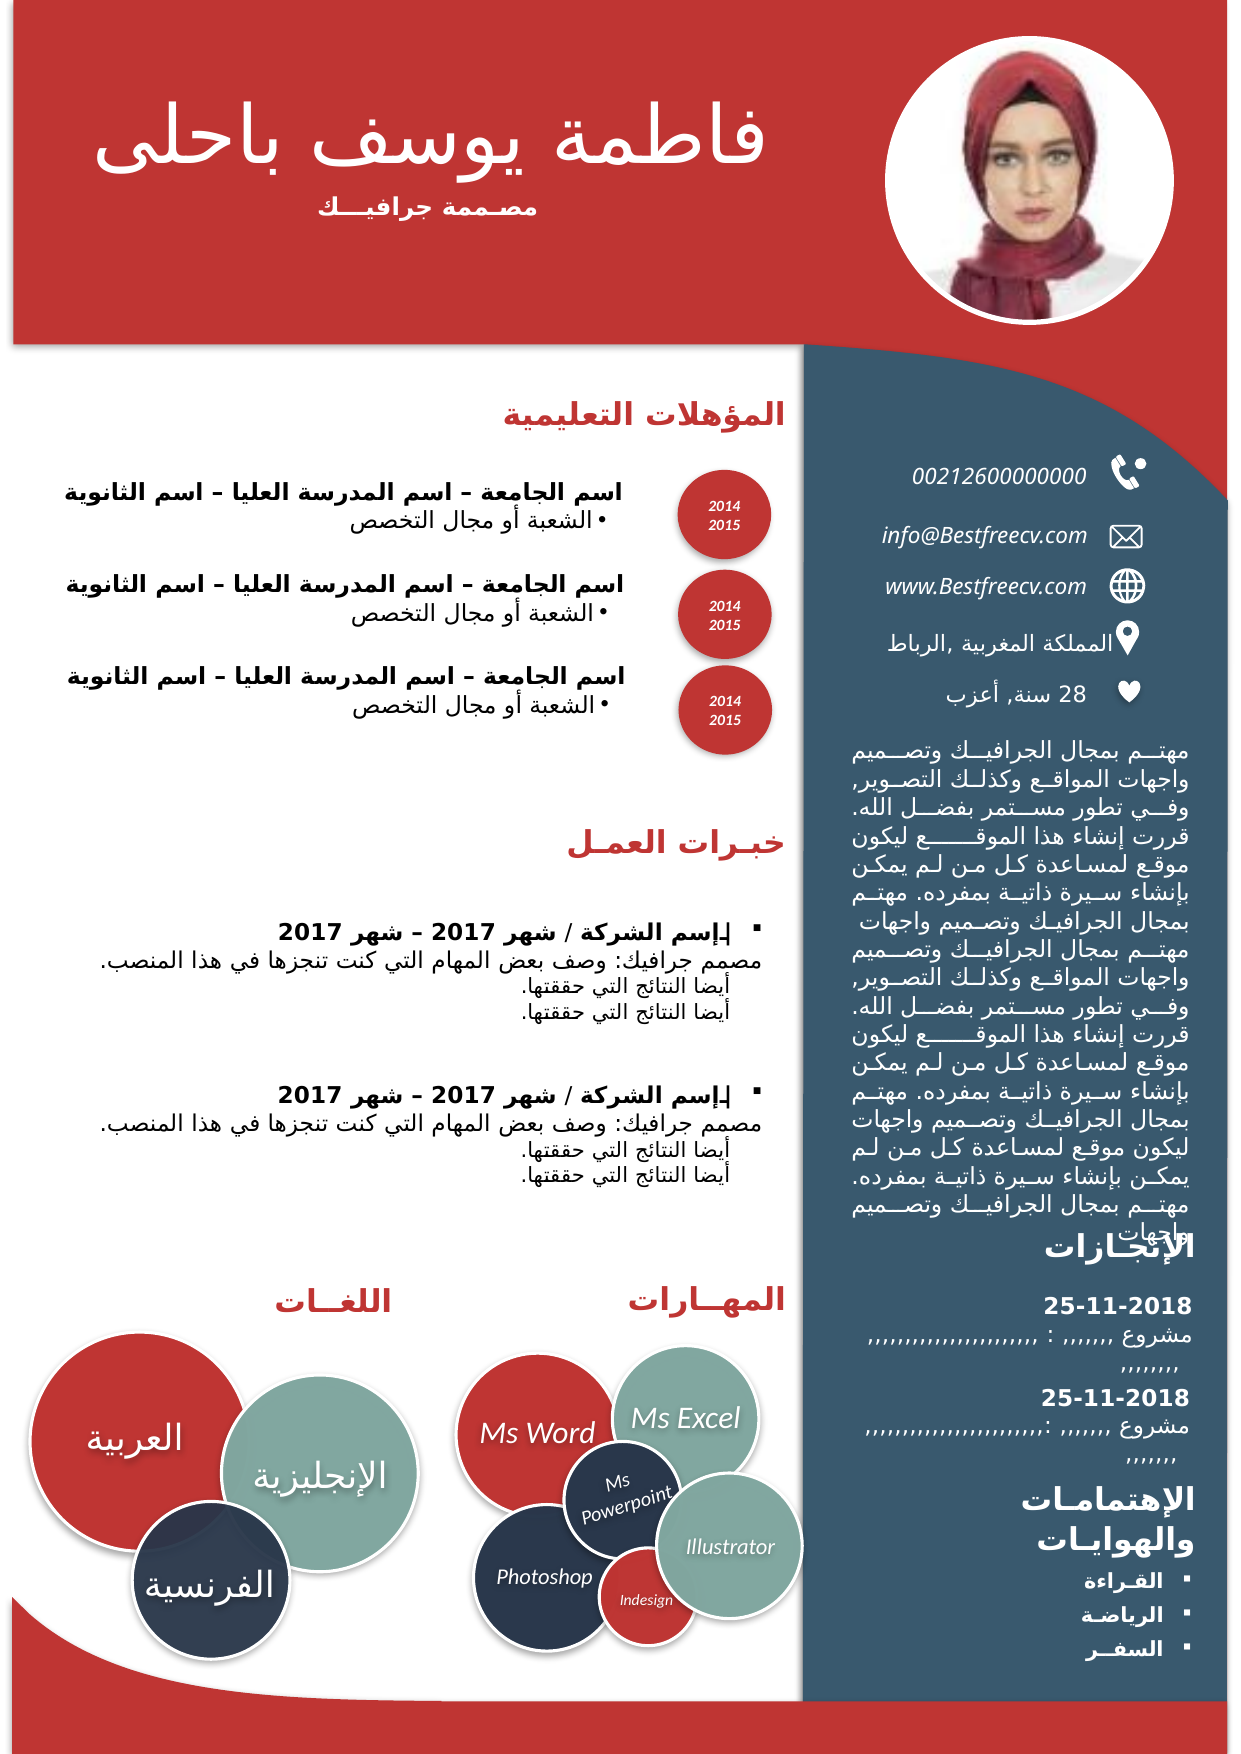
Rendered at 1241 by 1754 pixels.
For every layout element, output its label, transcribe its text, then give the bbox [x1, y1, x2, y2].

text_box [12, 469, 773, 755]
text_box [12, 909, 777, 1193]
text_box مهتم بمجال الجرافيك وتصميم واجهات المواقع وكذلك التصوير, وفي تطور مستمر بفضل الله. قررت إنشاء هذا الموقع ليكون موقع لمساعدة كل من لم يمكن بإنشاء سيرة ذاتية بمفرده. مهتم بمجال الجرافيك وتصميم واجهات مهتم بمجال الجرافيك وتصميم واجهات المواقع وكذلك التصوير, وفي تطور مستمر بفضل الله. قررت إنشاء هذا الموقع ليكون موقع لمساعدة كل من لم يمكن بإنشاء سيرة ذاتية بمفرده. مهتم بمجال الجرافيك وتصميم واجهات ليكون موقع لمساعدة كل من لم يمكن بإنشاء سيرة ذاتية بمفرده. مهتم بمجال الجرافيك وتصميم واجهات [836, 728, 1205, 1253]
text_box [612, 1345, 760, 1471]
text_box المؤهلات التعليمية [283, 382, 803, 443]
text_box المهــارات [283, 1266, 803, 1328]
text_box [801, 343, 1229, 1700]
text_box [11, 1596, 1228, 1754]
table_header القـراءة الرياضـة السفــر [921, 1560, 1206, 1672]
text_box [455, 1352, 607, 1517]
text_box خبـرات العمـل [283, 809, 803, 871]
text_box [559, 1441, 686, 1560]
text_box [473, 1504, 596, 1652]
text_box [598, 1547, 698, 1646]
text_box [848, 1284, 1207, 1444]
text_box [882, 454, 1147, 706]
text_box [13, 0, 1228, 495]
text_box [29, 1331, 250, 1552]
text_box اللغــات [10, 1268, 409, 1330]
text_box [656, 1472, 803, 1619]
text_box مصـممة جرافيـــك [16, 182, 839, 229]
text_box الإنجـازات [898, 1216, 1213, 1271]
text_box الإهتمامـات والهوايـات [856, 1486, 1213, 1547]
text_box فاطمة يوسف باحلى [11, 100, 851, 182]
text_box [221, 1374, 419, 1572]
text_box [131, 1501, 291, 1660]
picture [887, 38, 1172, 323]
